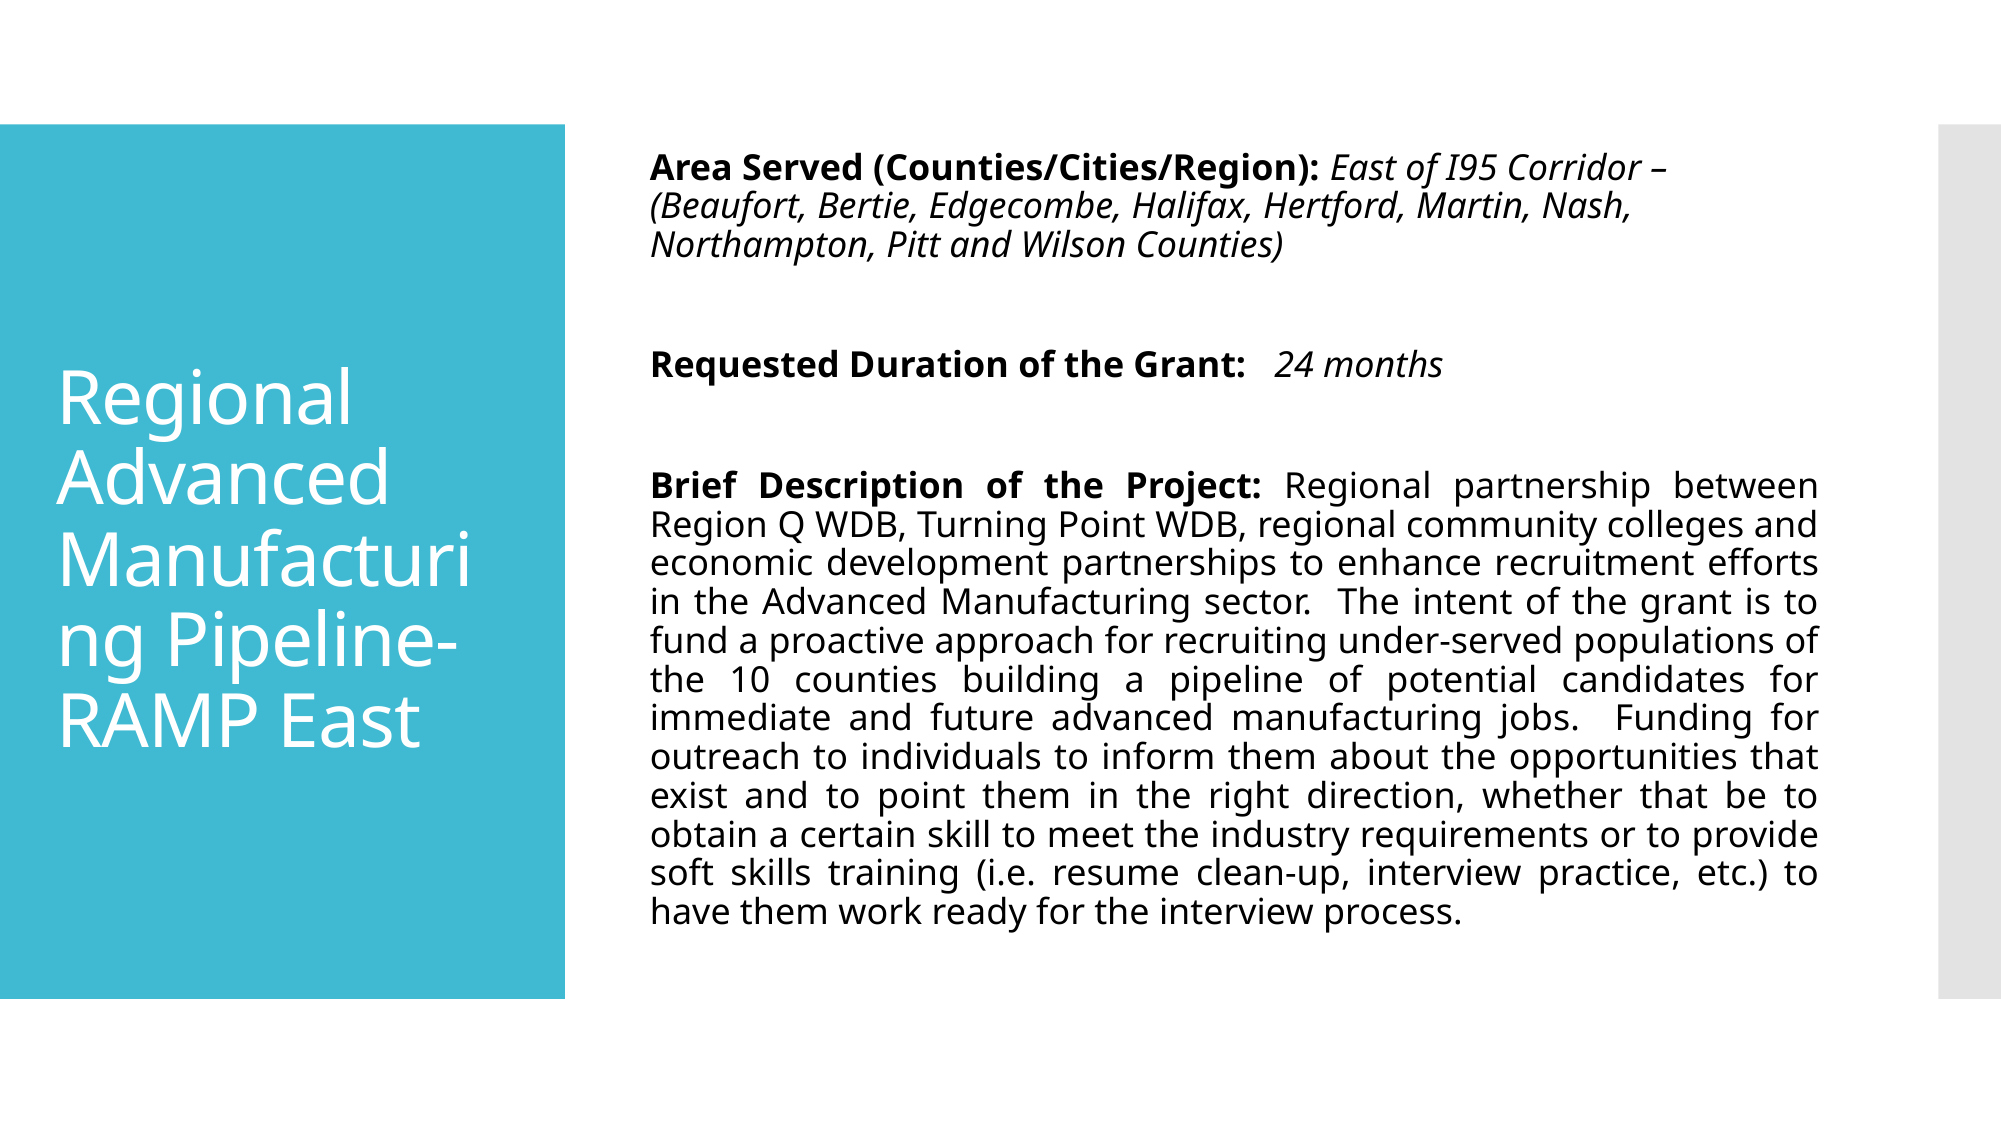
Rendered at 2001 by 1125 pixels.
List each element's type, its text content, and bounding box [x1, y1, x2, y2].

list Area Served (Counties/Cities/Region): East of I95 Corridor – (Beaufort, Bertie, Edgecombe, Halifax, Hertford, Martin, Nash, Northampton, Pitt and Wilson Counties) Requested Duration of the Grant: 24 months Brief Description of the Project: Regional partnership between Region Q WDB, Turning Point WDB, regional community colleges and economic development partnerships to enhance recruitment efforts in the Advanced Manufacturing sector. The intent of the grant is to fund a proactive approach for recruiting under-served populations of the 10 counties building a pipeline of potential candidates for immediate and future advanced manufacturing jobs. Funding for outreach to individuals to inform them about the opportunities that exist and to point them in the right direction, whether that be to obtain a certain skill to meet the industry requirements or to provide soft skills training (i.e. resume clean-up, interview practice, etc.) to have them work ready for the interview process. [634, 141, 1835, 982]
title Regional Advanced Manufacturing Pipeline-RAMP East [41, 184, 525, 940]
